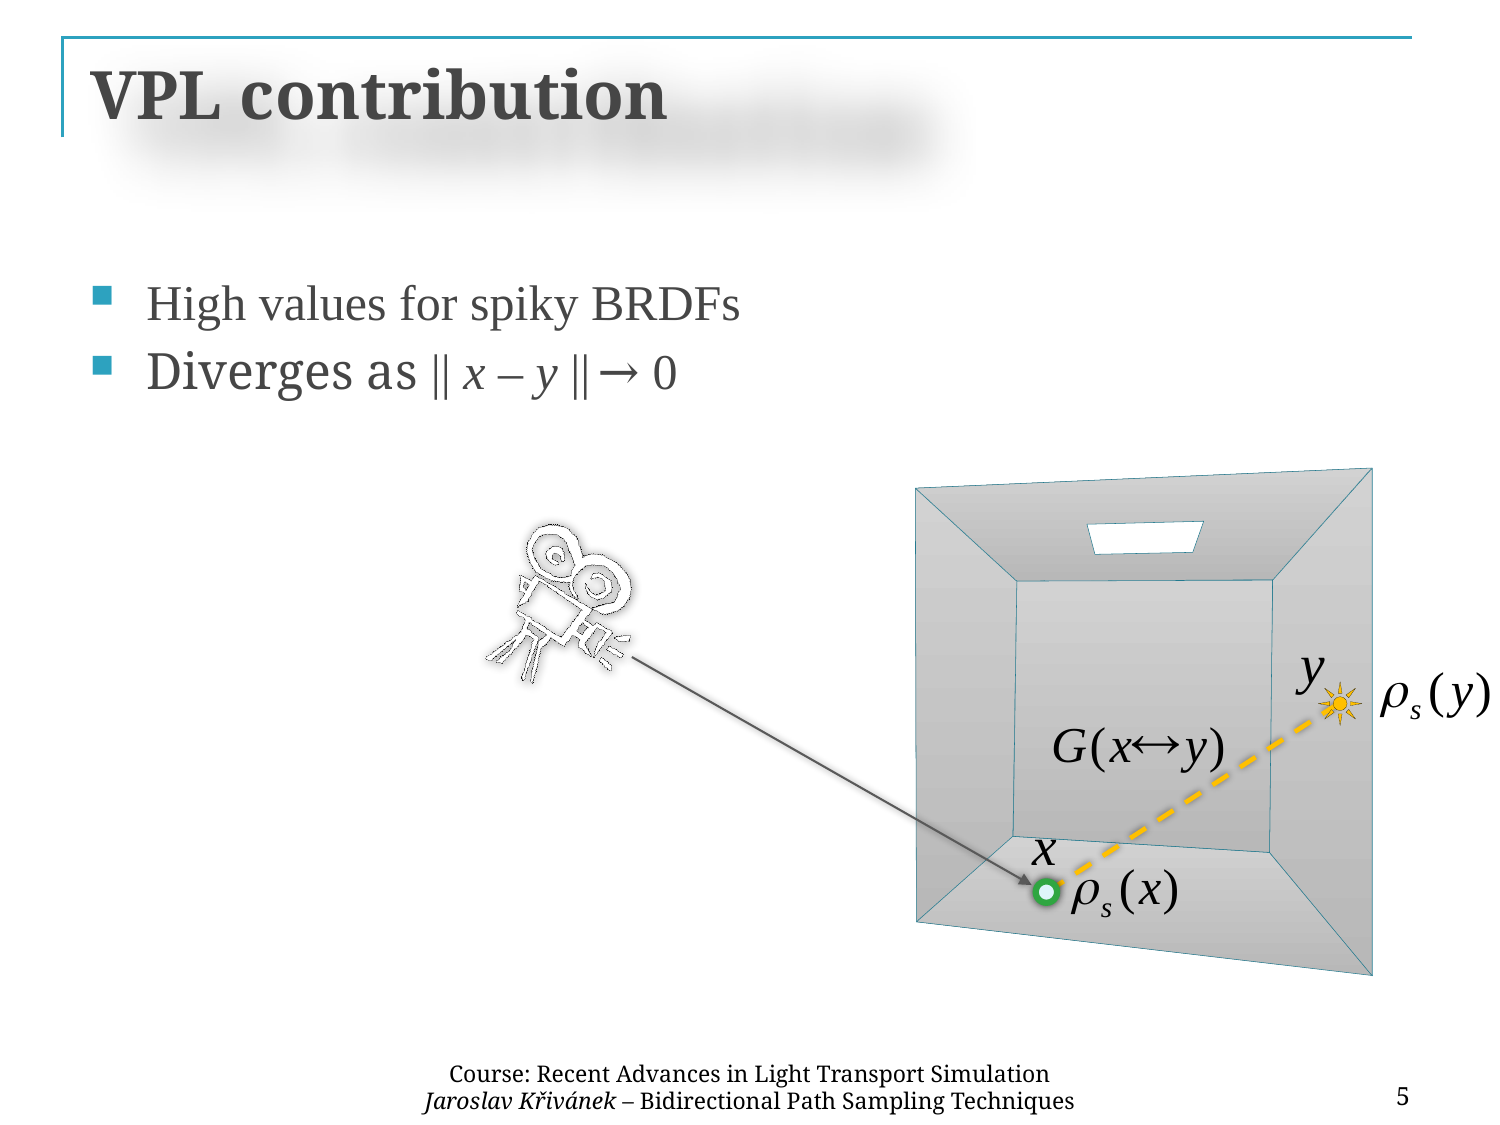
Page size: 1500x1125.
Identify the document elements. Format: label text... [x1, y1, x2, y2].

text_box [1045, 715, 1233, 784]
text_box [915, 467, 1373, 977]
picture [466, 514, 664, 719]
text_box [1369, 656, 1500, 733]
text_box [1060, 854, 1187, 930]
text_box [1021, 828, 1069, 880]
footer Course: Recent Advances in Light Transport Simulation Jaroslav Křivánek – Bidirectional Path Sampling Techniques [229, 1046, 1270, 1123]
title VPL contribution [74, 45, 1426, 233]
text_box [631, 656, 1032, 886]
slide_number 5 [1270, 1046, 1426, 1123]
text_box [1047, 701, 1341, 892]
list High values for spiky BRDFs Diverges as || x – y || → 0 [74, 262, 1426, 1006]
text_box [1286, 646, 1338, 707]
